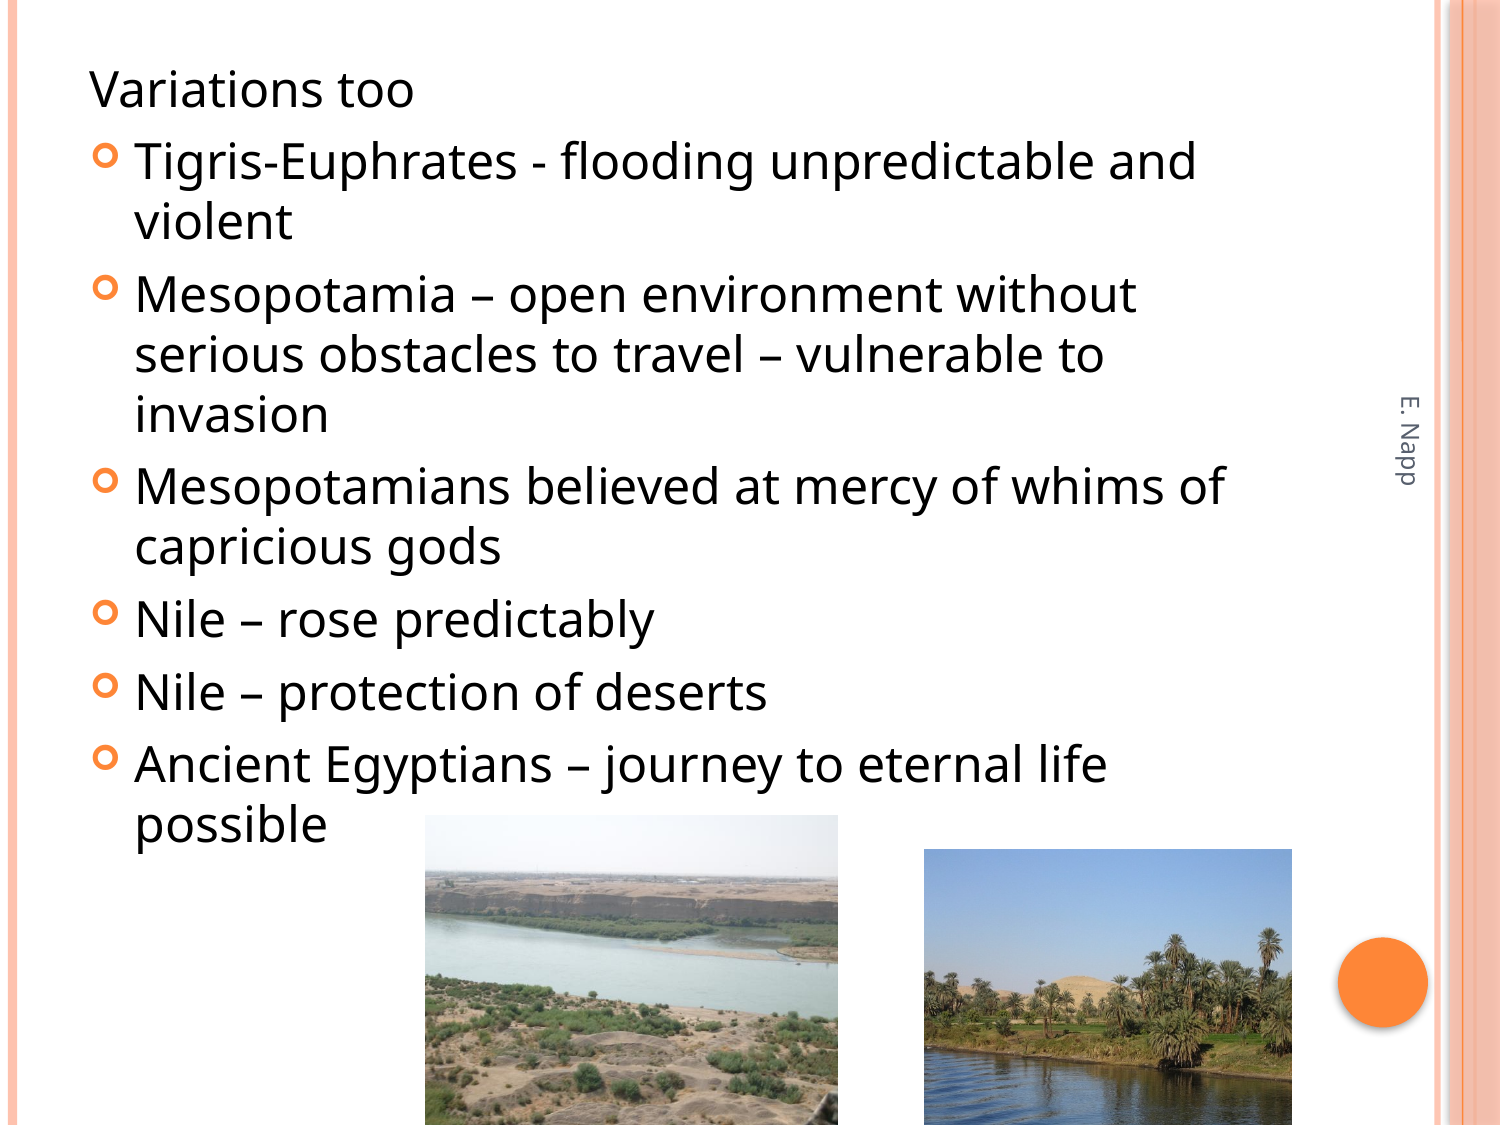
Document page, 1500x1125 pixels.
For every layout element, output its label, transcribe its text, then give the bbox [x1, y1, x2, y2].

list Variations too Tigris-Euphrates - flooding unpredictable and violent Mesopotamia – open environment without serious obstacles to travel – vulnerable to invasion Mesopotamians believed at mercy of whims of capricious gods Nile – rose predictably Nile – protection of deserts Ancient Egyptians – journey to eternal life possible [75, 50, 1300, 1062]
footer E. Napp [1379, 380, 1440, 906]
picture [424, 815, 838, 1125]
picture [924, 849, 1293, 1125]
